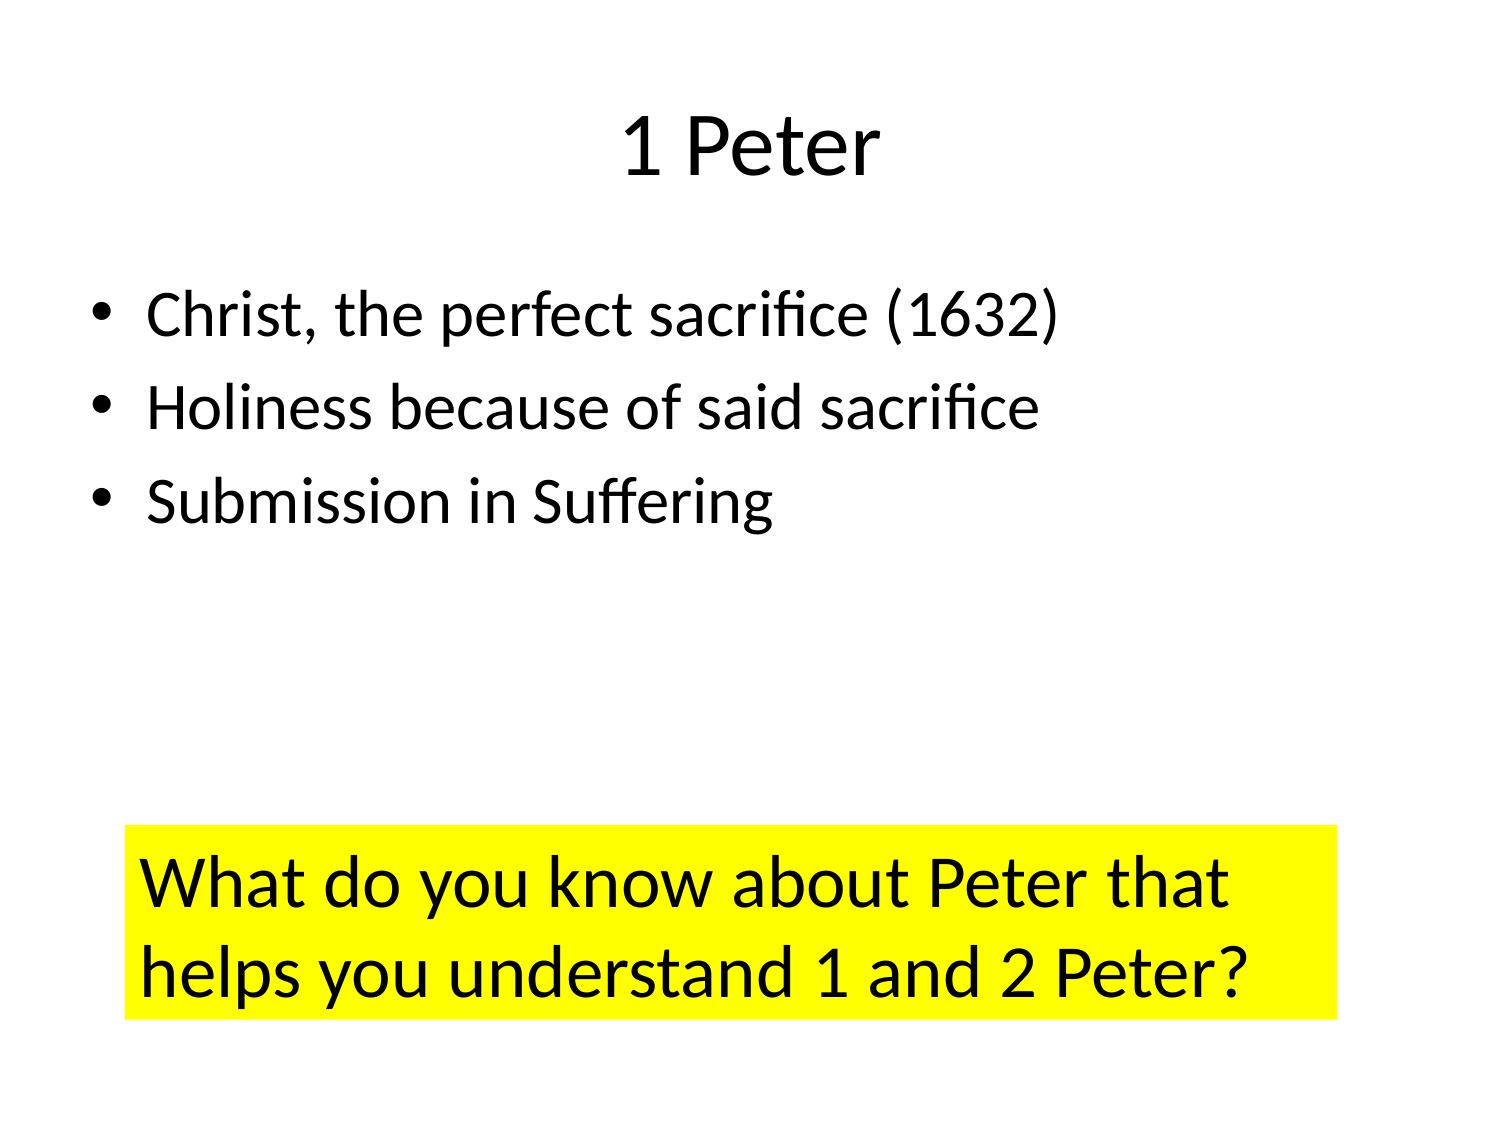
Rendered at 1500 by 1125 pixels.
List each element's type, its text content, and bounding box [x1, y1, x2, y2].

text_box What do you know about Peter that helps you understand 1 and 2 Peter? [124, 824, 1338, 1020]
list Christ, the perfect sacrifice (1632) Holiness because of said sacrifice Submission in Suffering [75, 262, 1425, 1005]
title 1 Peter [75, 45, 1425, 233]
